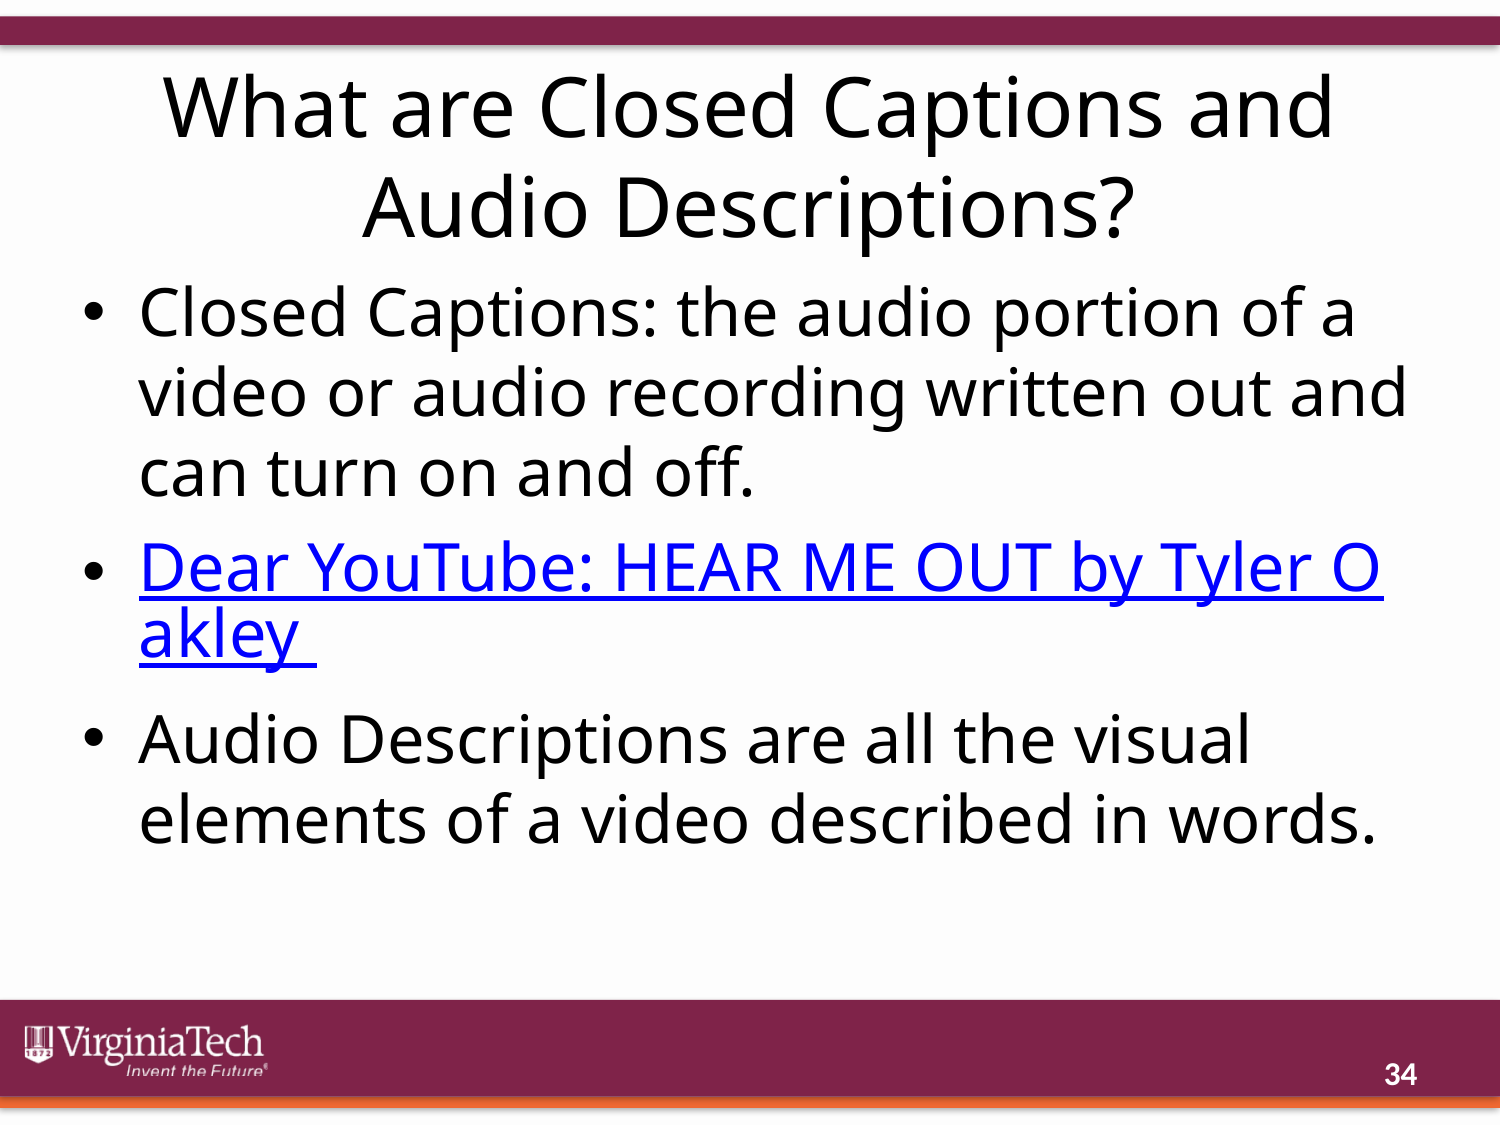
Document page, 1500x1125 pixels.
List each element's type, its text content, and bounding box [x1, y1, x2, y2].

list Closed Captions: the audio portion of a video or audio recording written out and can turn on and off. Dear YouTube: HEAR ME OUT by Tyler Oakley Audio Descriptions are all the visual elements of a video described in words. [75, 262, 1425, 1013]
title What are Closed Captions and Audio Descriptions? [75, 44, 1425, 262]
slide_number 34 [1074, 1050, 1425, 1095]
